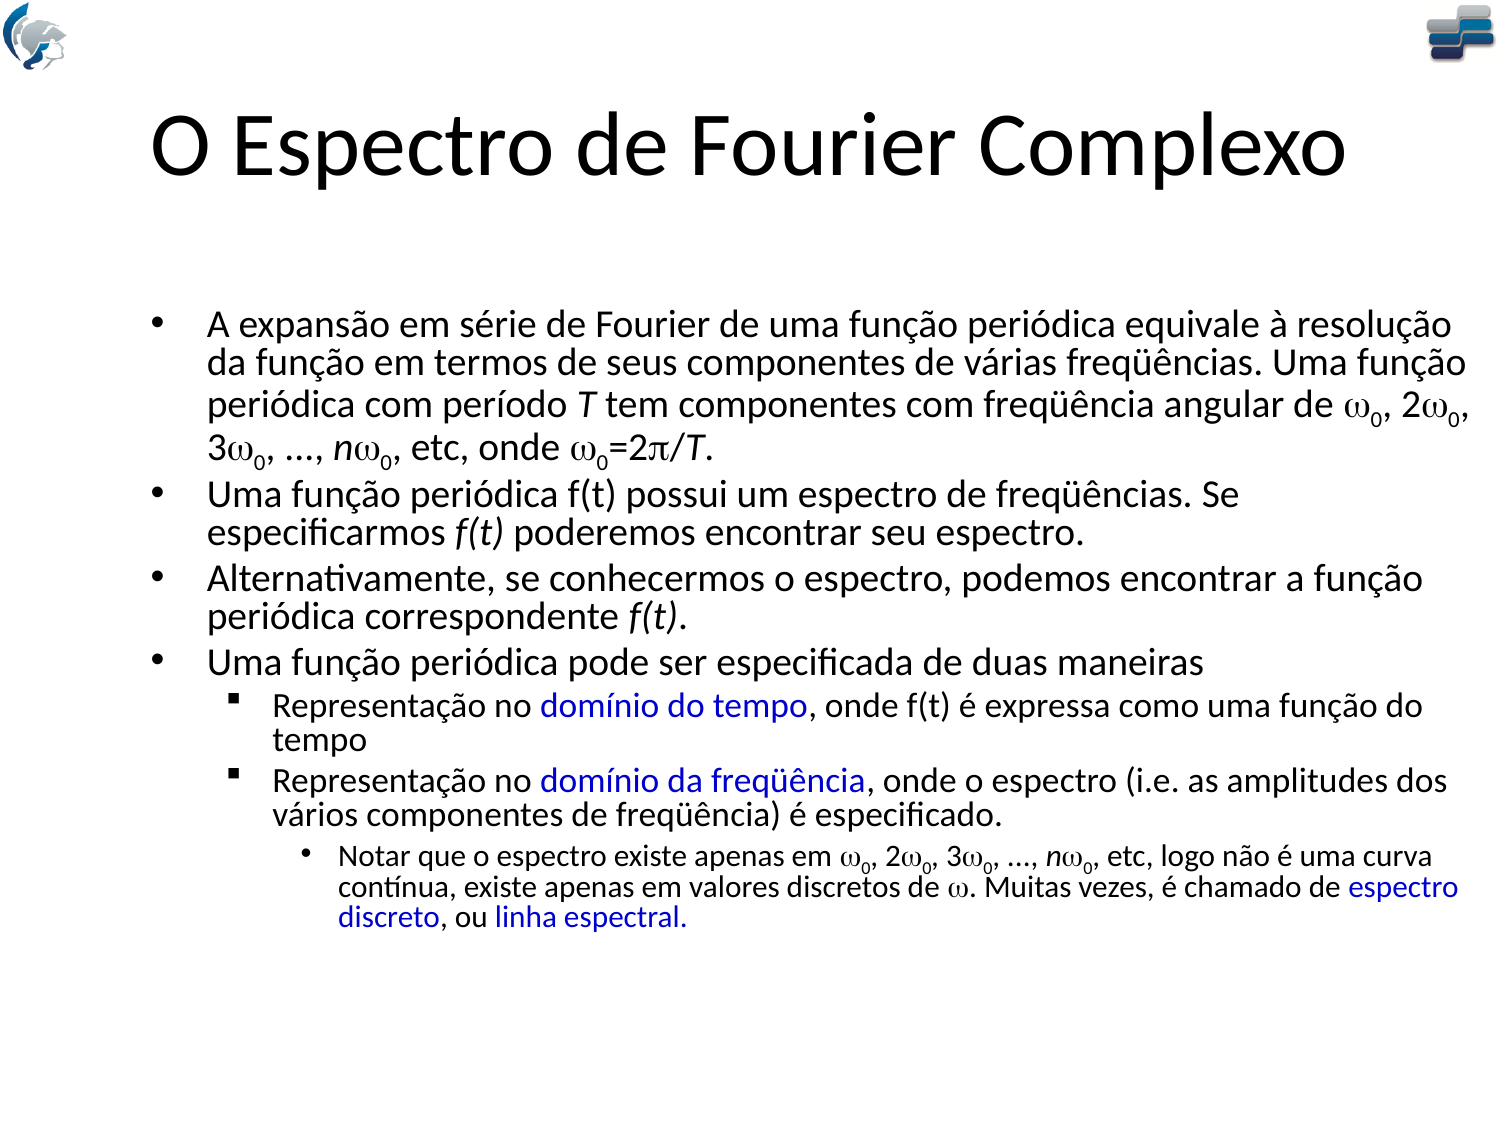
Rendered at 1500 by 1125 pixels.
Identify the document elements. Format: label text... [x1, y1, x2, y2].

list A expansão em série de Fourier de uma função periódica equivale à resolução da função em termos de seus componentes de várias freqüências. Uma função periódica com período T tem componentes com freqüência angular de w0, 2w0, 3w0, ..., nw0, etc, onde w0=2p/T. Uma função periódica f(t) possui um espectro de freqüências. Se especificarmos f(t) poderemos encontrar seu espectro. Alternativamente, se conhecermos o espectro, podemos encontrar a função periódica correspondente f(t). Uma função periódica pode ser especificada de duas maneiras Representação no domínio do tempo, onde f(t) é expressa como uma função do tempo Representação no domínio da freqüência, onde o espectro (i.e. as amplitudes dos vários componentes de freqüência) é especificado. Notar que o espectro existe apenas em w0, 2w0, 3w0, ..., nw0, etc, logo não é uma curva contínua, existe apenas em valores discretos de w. Muitas vezes, é chamado de espectro discreto, ou linha espectral. [135, 299, 1500, 1125]
picture [1423, 3, 1500, 67]
picture [0, 2, 77, 72]
title O Espectro de Fourier Complexo [75, 45, 1425, 233]
